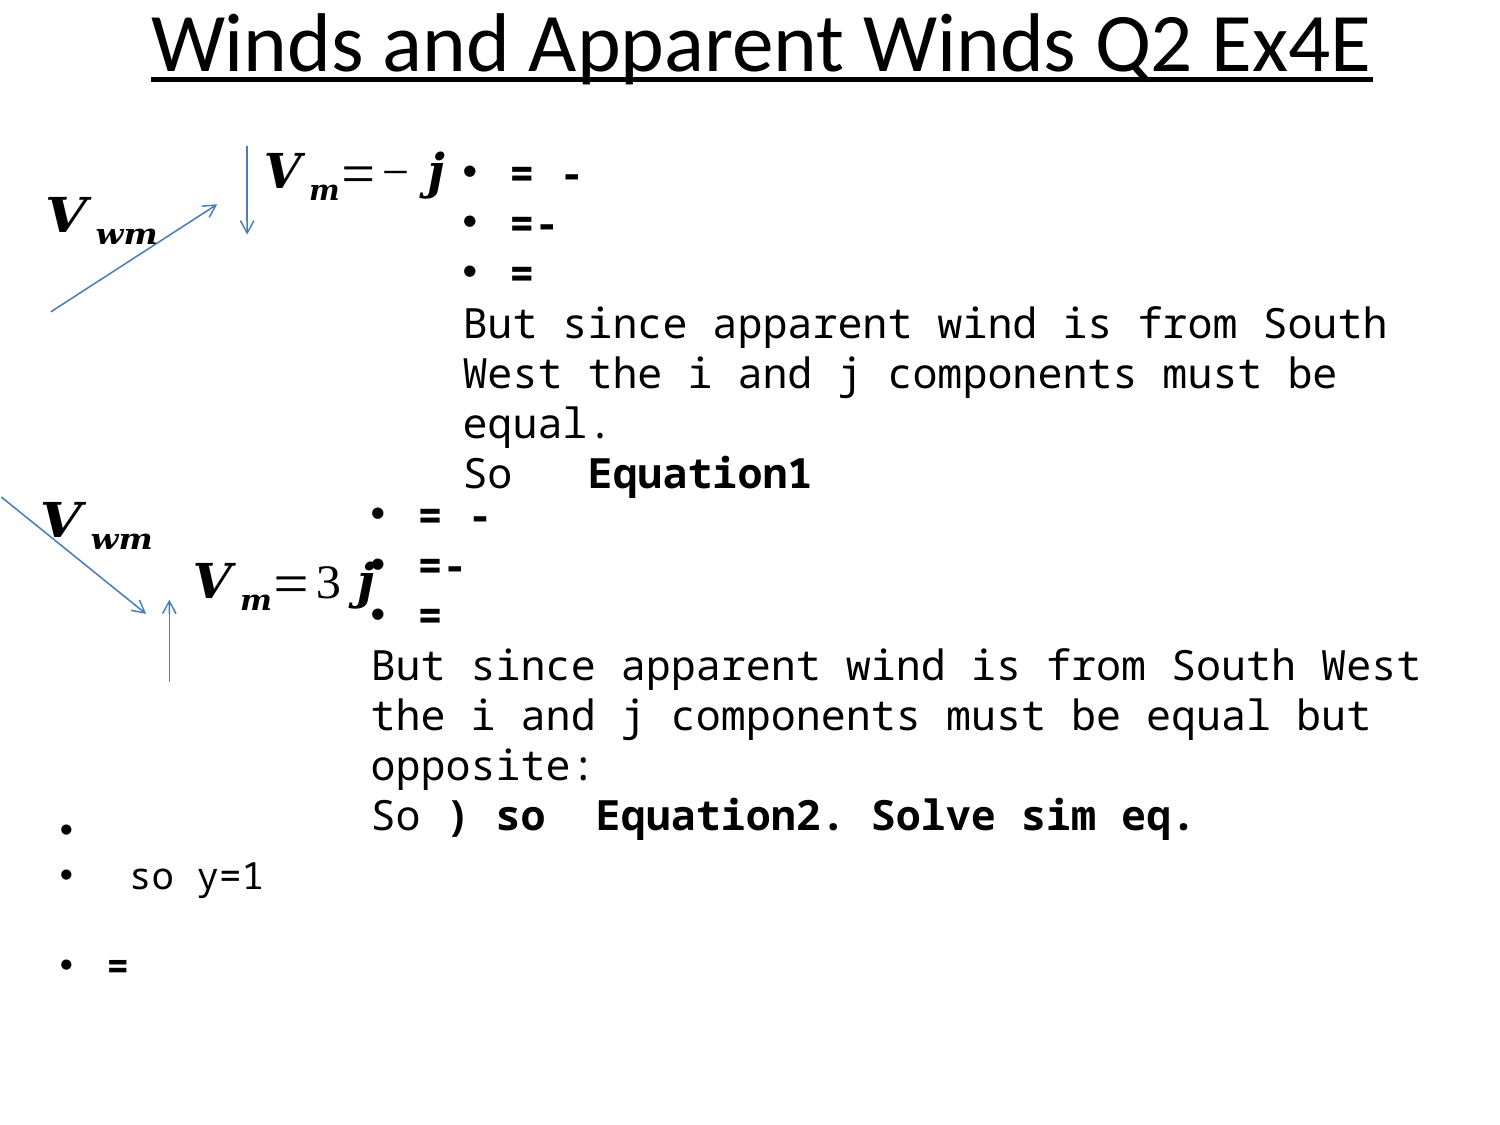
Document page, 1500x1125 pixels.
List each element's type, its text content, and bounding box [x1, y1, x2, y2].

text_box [50, 204, 218, 312]
title Winds and Apparent Winds Q2 Ex4E [41, 0, 1483, 89]
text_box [0, 496, 147, 615]
